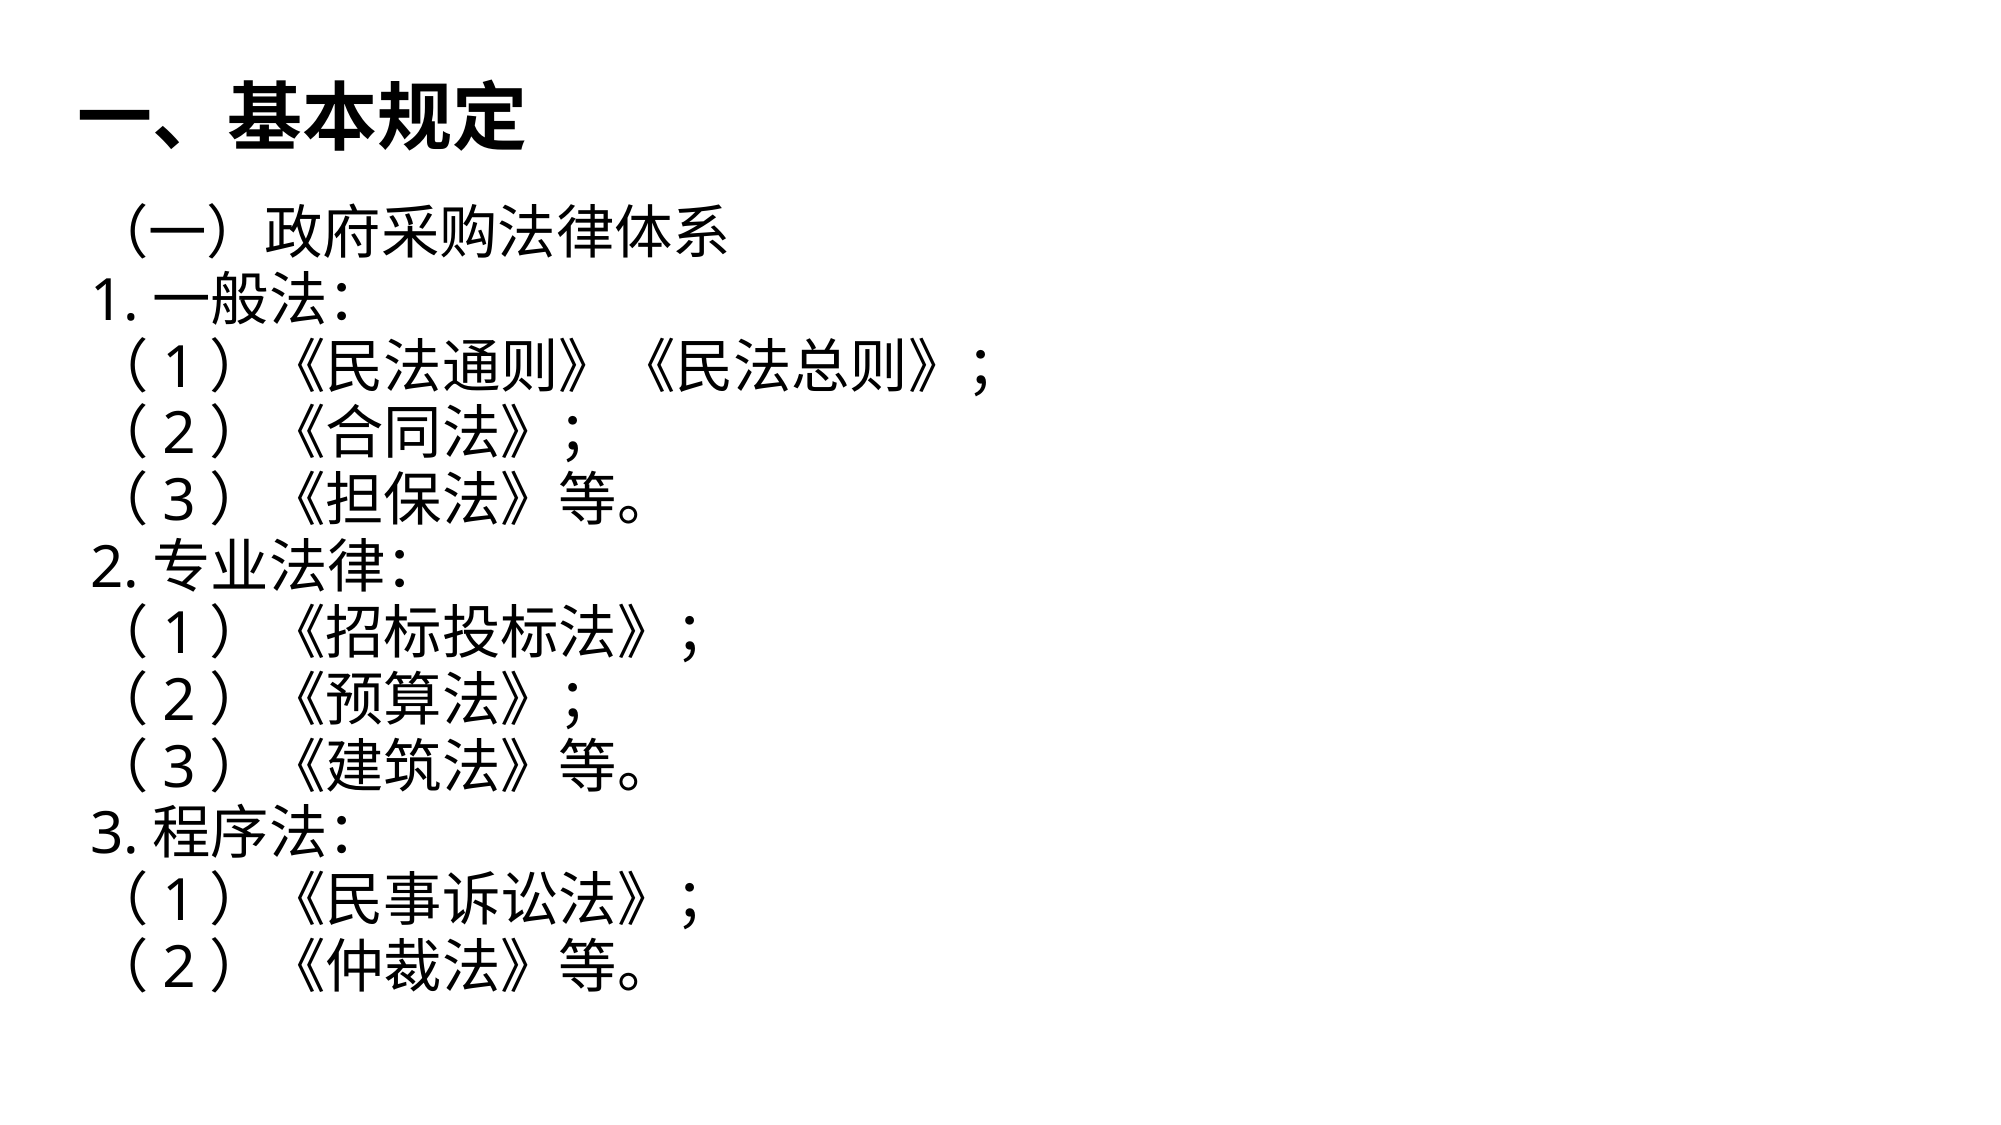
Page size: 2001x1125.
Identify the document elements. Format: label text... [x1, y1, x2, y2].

text_box 一、基本规定 [62, 62, 1324, 228]
list （一）政府采购法律体系 1.一般法： （1）《民法通则》《民法总则》； （2）《合同法》； （3）《担保法》等。 2.专业法律： （1）《招标投标法》； （2）《预算法》； （3）《建筑法》等。 3.程序法： （1）《民事诉讼法》； （2）《仲裁法》等。 [75, 191, 1340, 934]
